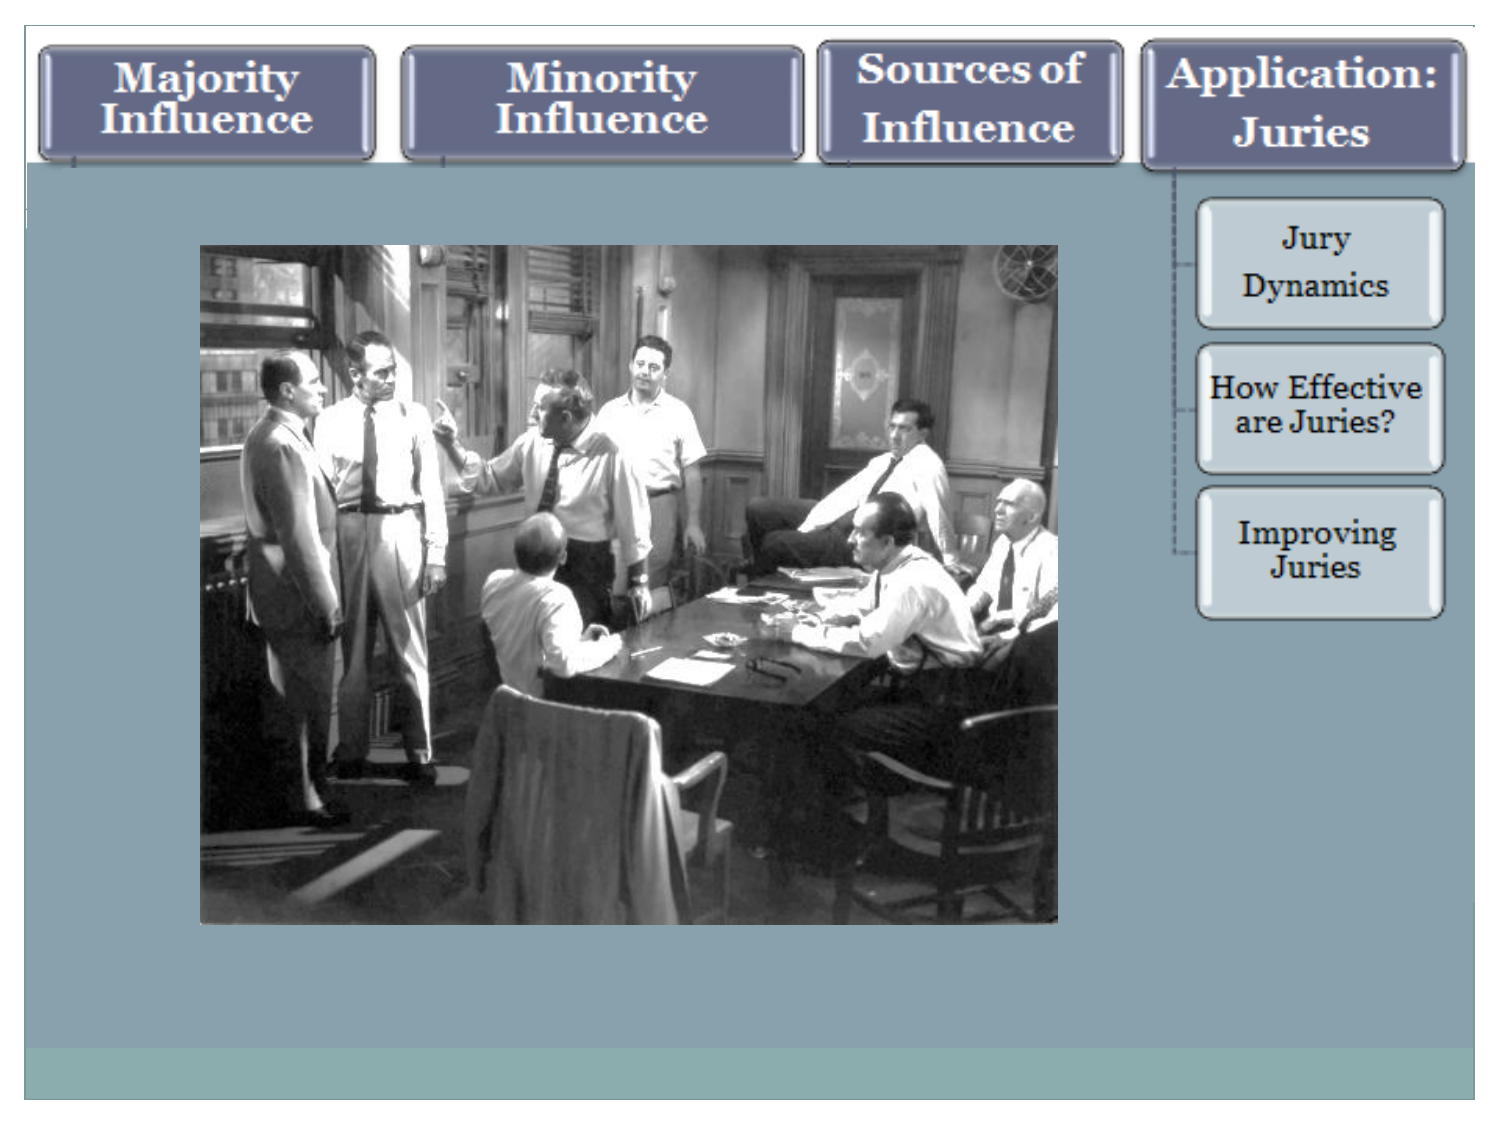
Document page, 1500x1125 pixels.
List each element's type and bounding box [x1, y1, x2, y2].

picture [27, 27, 1476, 925]
